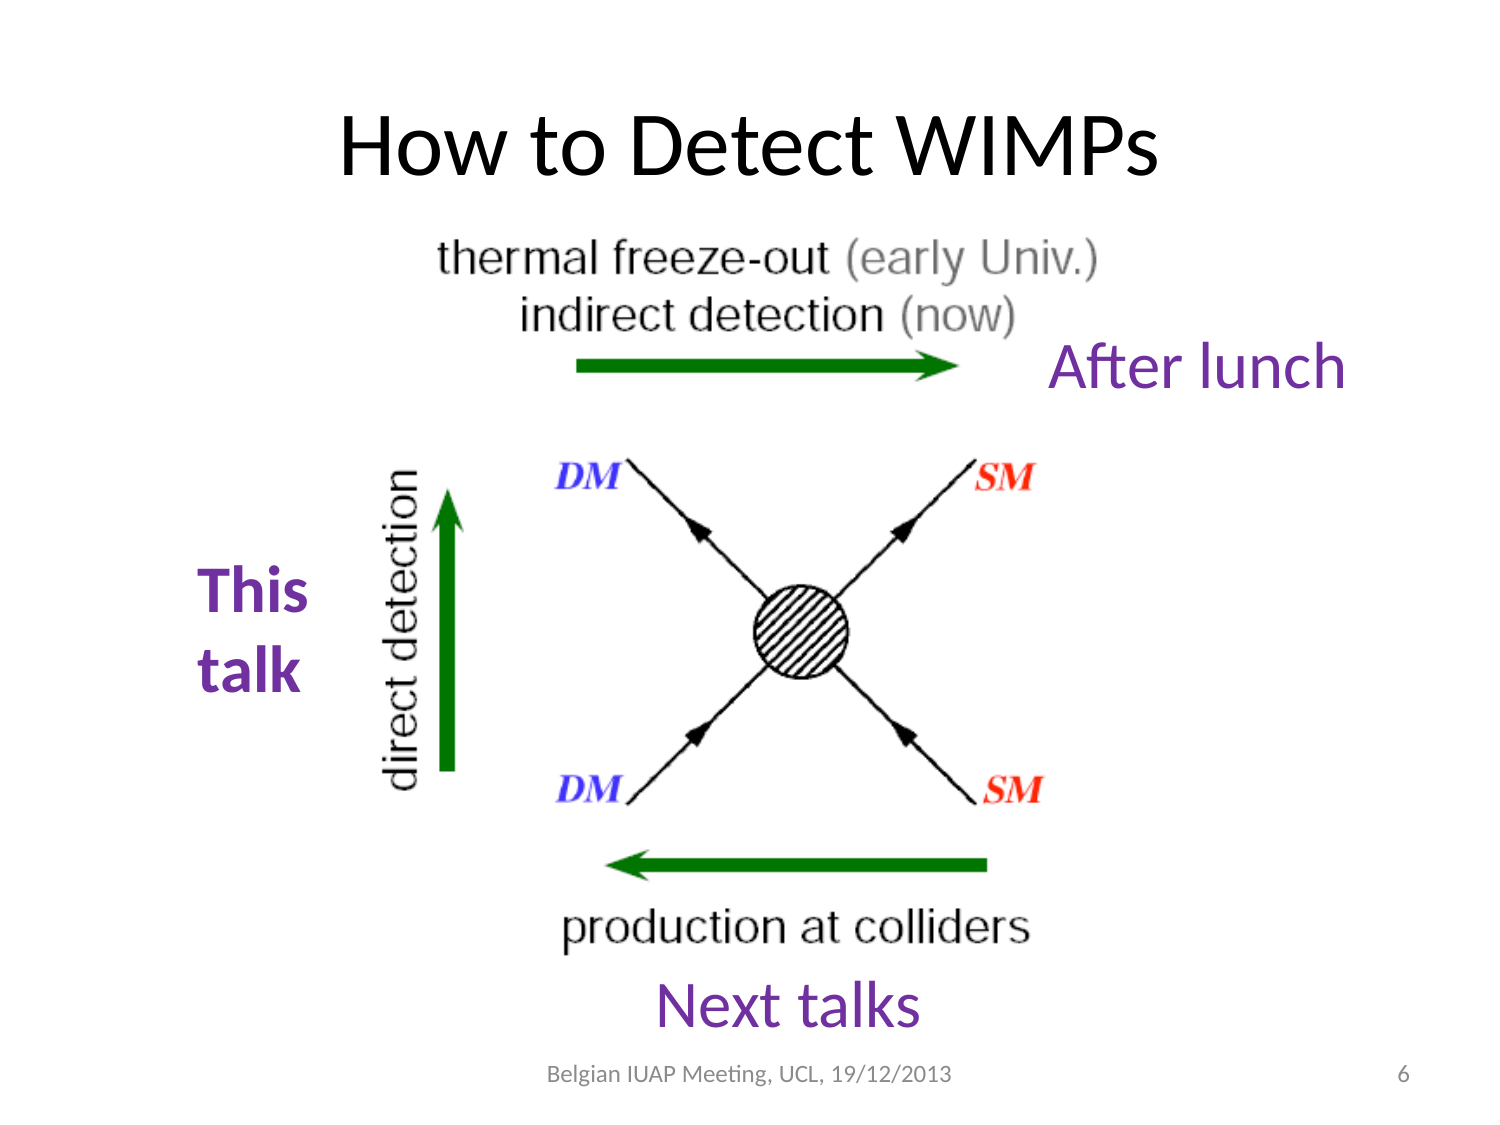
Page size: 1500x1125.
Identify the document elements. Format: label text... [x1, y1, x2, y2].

picture [359, 230, 1114, 966]
text_box This talk [182, 538, 325, 714]
slide_number 6 [1074, 1042, 1425, 1103]
text_box After lunch [1119, 314, 1447, 410]
text_box Next talks [640, 974, 1010, 1049]
footer Belgian IUAP Meeting, UCL, 19/12/2013 [512, 1042, 988, 1103]
title How to Detect WIMPs [75, 45, 1425, 233]
